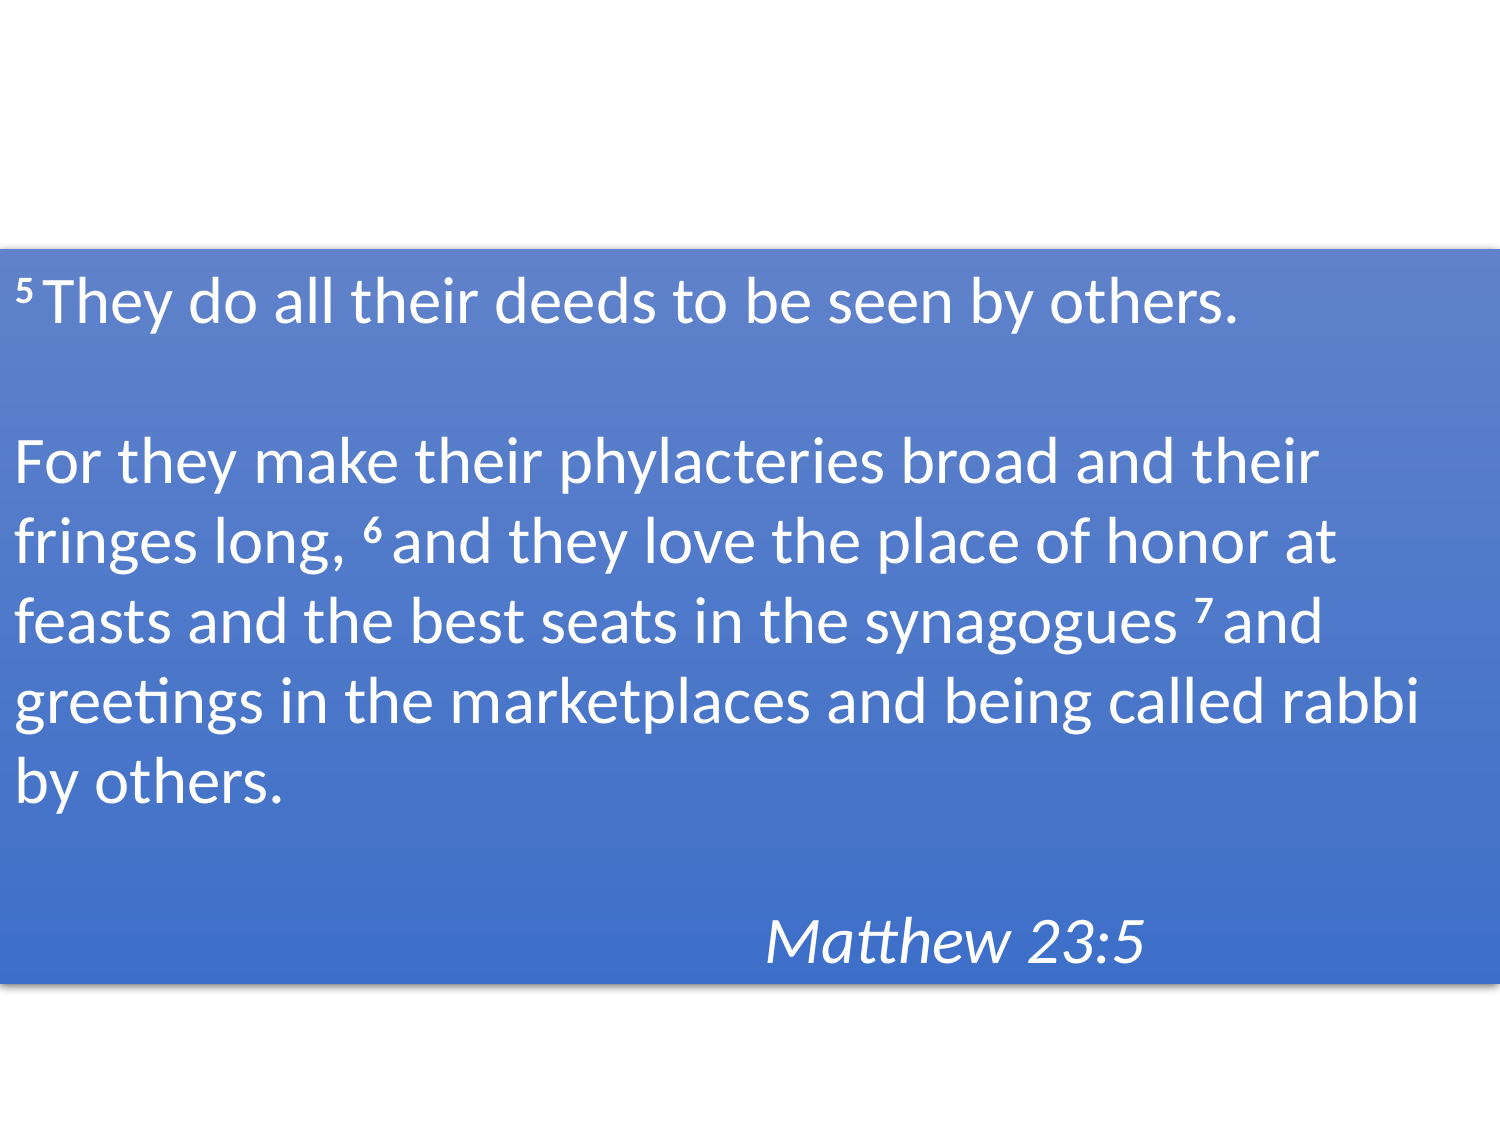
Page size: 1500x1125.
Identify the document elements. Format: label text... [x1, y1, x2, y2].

text_box 5 They do all their deeds to be seen by others. For they make their phylacteries broad and their fringes long, 6 and they love the place of honor at feasts and the best seats in the synagogues 7 and greetings in the marketplaces and being called rabbi by others. Matthew 23:5 [0, 249, 1500, 984]
